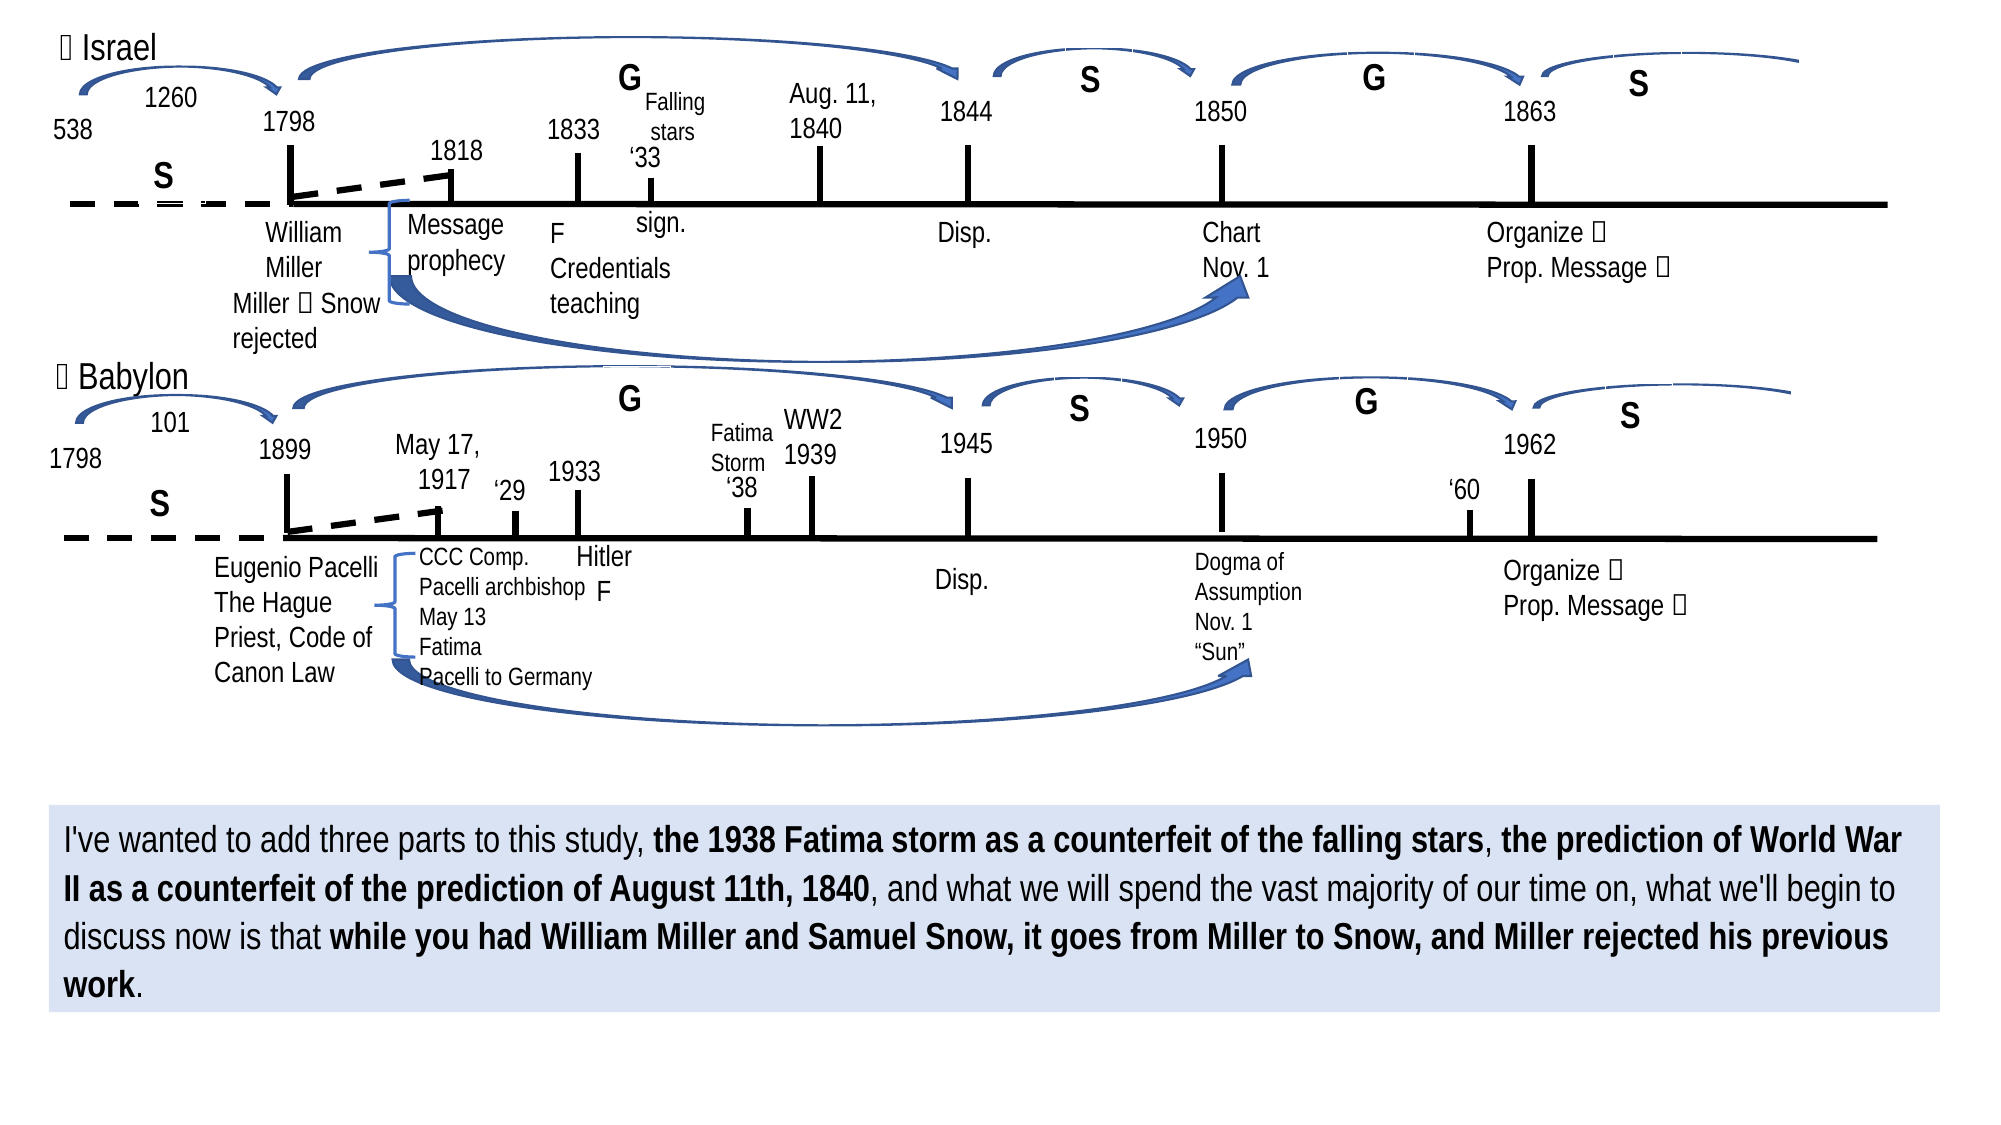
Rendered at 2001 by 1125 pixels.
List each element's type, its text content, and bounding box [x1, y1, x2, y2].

text_box I've wanted to add three parts to this study, the 1938 Fatima storm as a counterfeit of the falling stars, the prediction of World War II as a counterfeit of the prediction of August 11th, 1840, and what we will spend the vast majority of our time on, what we'll begin to discuss now is that while you had William Miller and Samuel Snow, it goes from Miller to Snow, and Miller rejected his previous work. [48, 804, 1940, 1013]
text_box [34, 15, 1904, 731]
